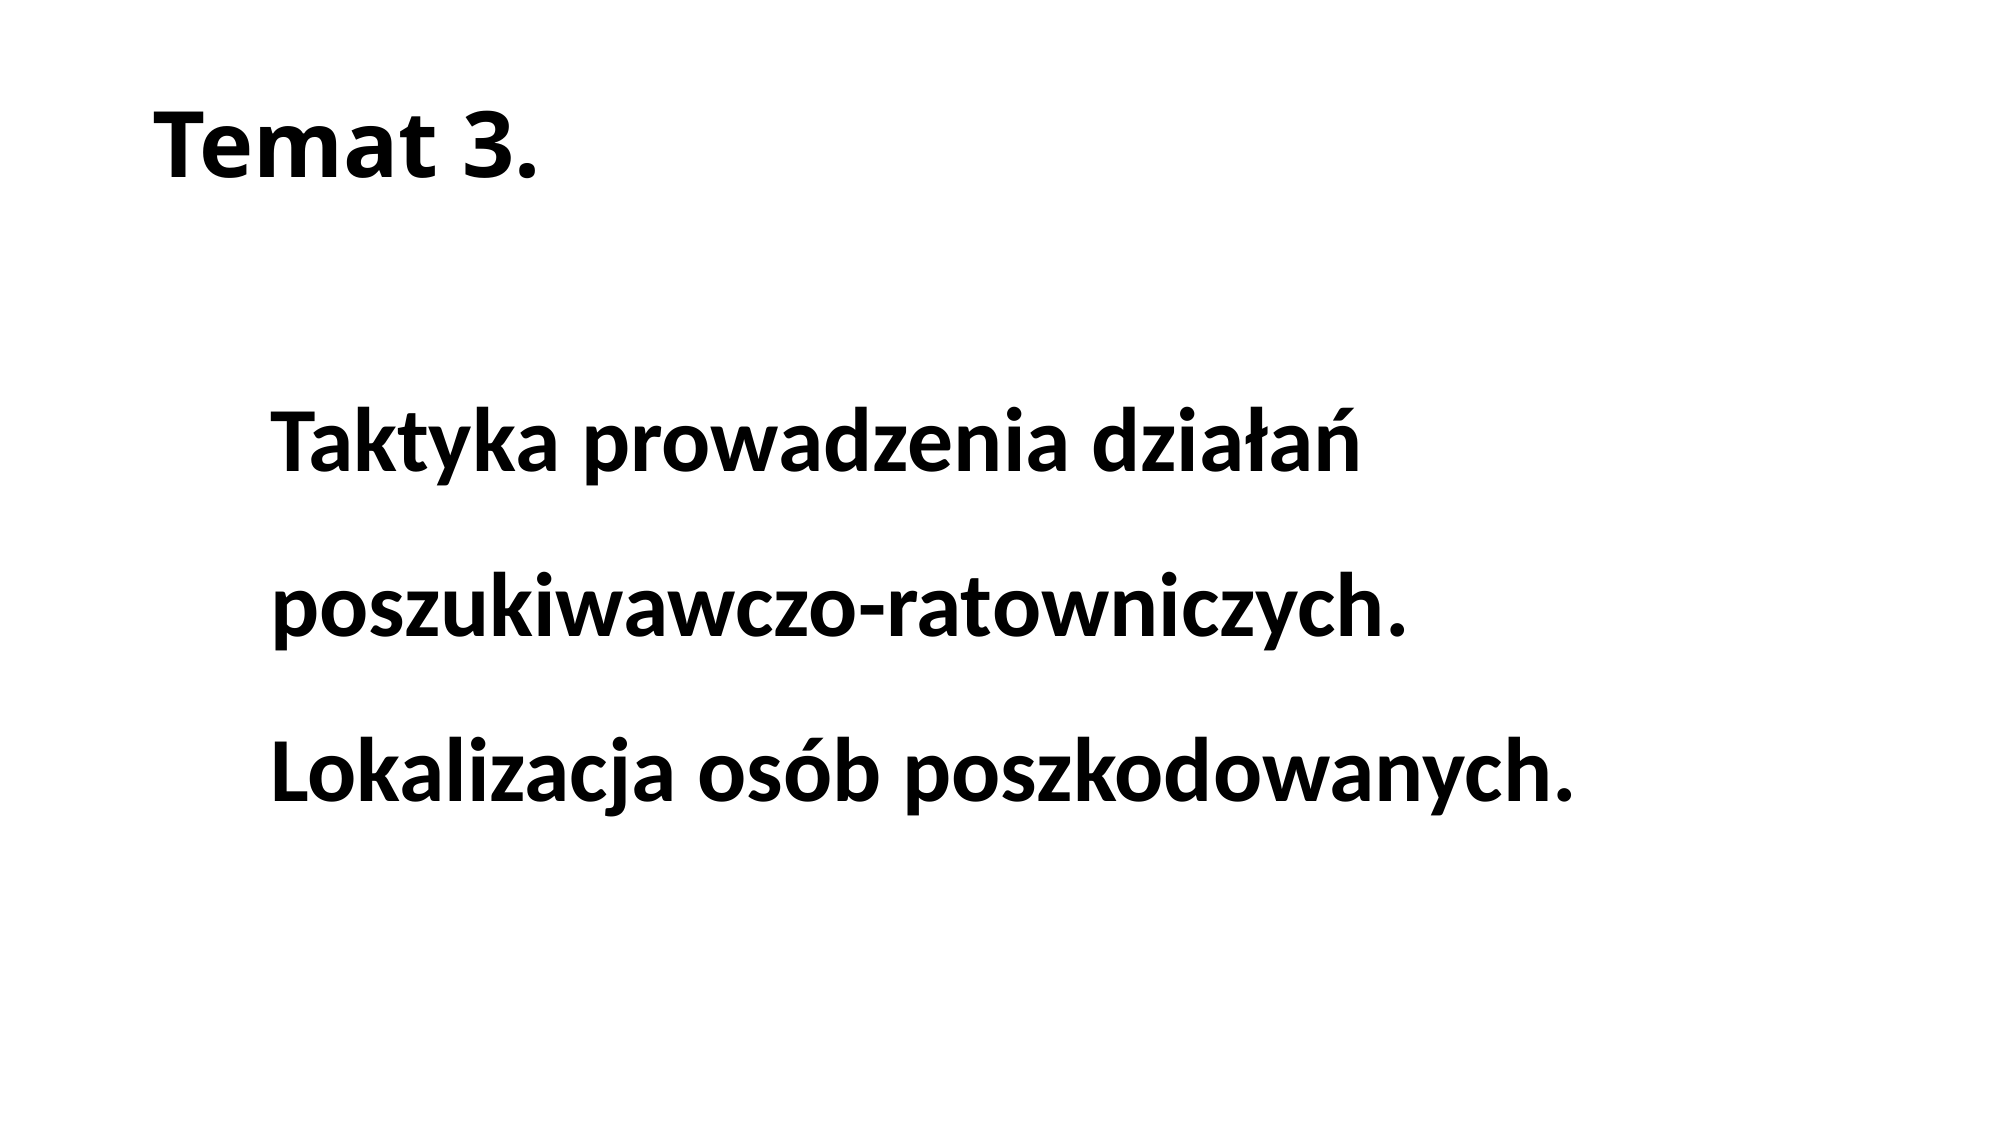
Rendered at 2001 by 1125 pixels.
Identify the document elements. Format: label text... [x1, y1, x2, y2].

text_box Temat 3. [137, 59, 966, 237]
title Taktyka prowadzenia działań poszukiwawczo-ratowniczych. Lokalizacja osób poszkodowanych. [137, 148, 1863, 996]
